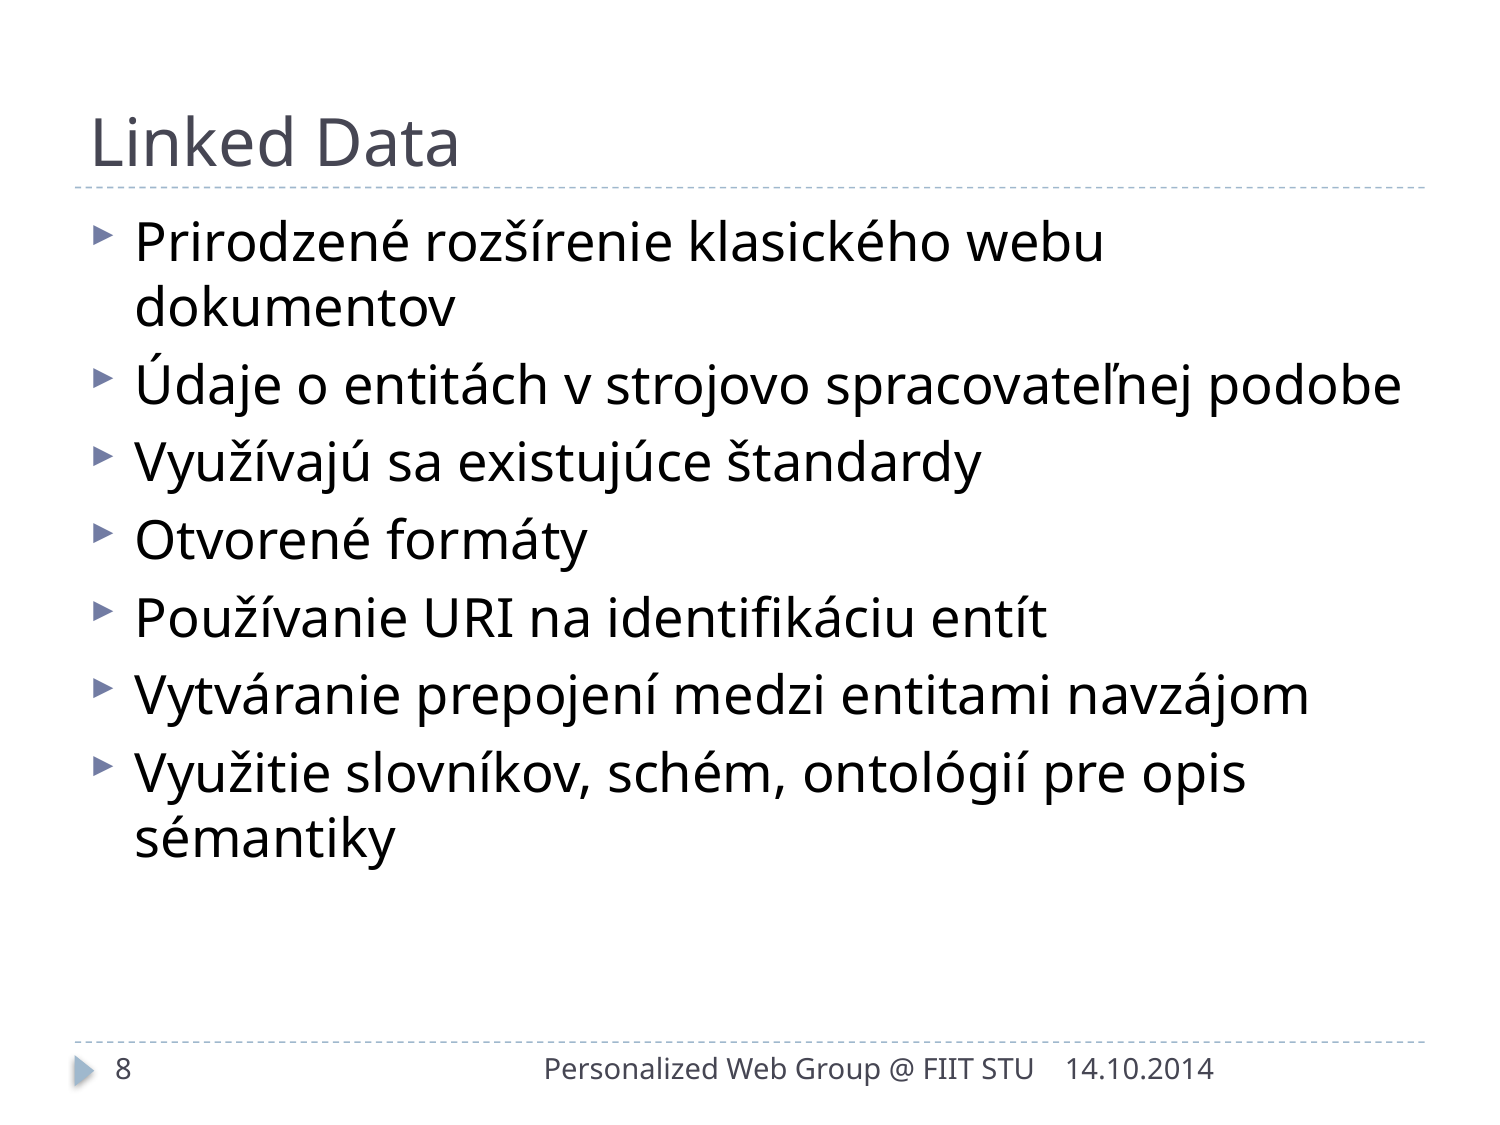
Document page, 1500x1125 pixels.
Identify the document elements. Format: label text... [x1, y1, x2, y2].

footer Personalized Web Group @ FIIT STU [475, 1042, 1051, 1103]
list Prirodzené rozšírenie klasického webu dokumentov Údaje o entitách v strojovo spracovateľnej podobe Využívajú sa existujúce štandardy Otvorené formáty Používanie URI na identifikáciu entít Vytváranie prepojení medzi entitami navzájom Využitie slovníkov, schém, ontológií pre opis sémantiky [75, 200, 1425, 1010]
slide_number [1051, 1042, 1426, 1103]
title Linked Data [75, 24, 1425, 188]
slide_number 8 [100, 1042, 426, 1103]
